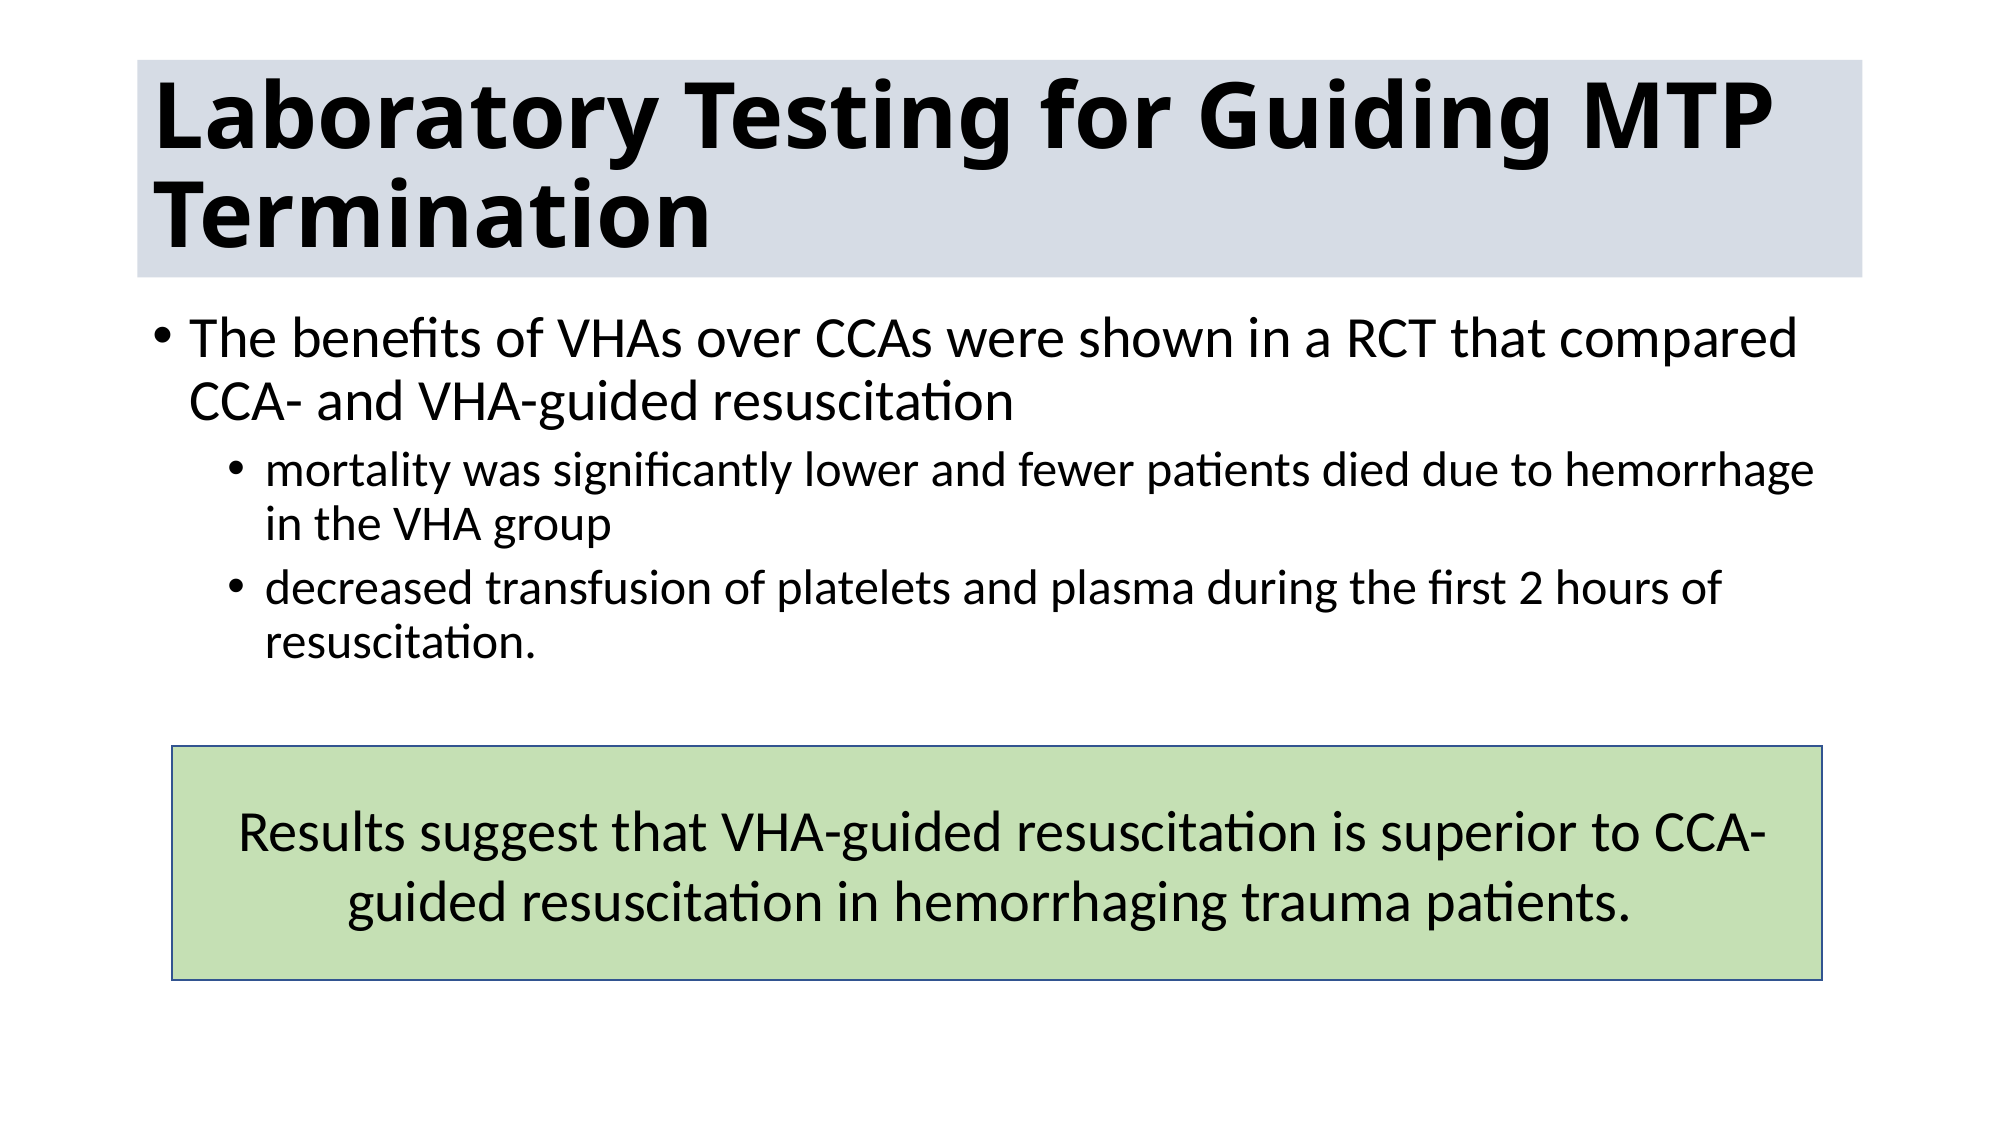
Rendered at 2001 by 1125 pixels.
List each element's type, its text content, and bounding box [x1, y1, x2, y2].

text_box Results suggest that VHA-guided resuscitation is superior to CCA-guided resuscitation in hemorrhaging trauma patients. [171, 745, 1823, 981]
title Laboratory Testing for Guiding MTP Termination [137, 59, 1863, 278]
list The benefits of VHAs over CCAs were shown in a RCT that compared CCA- and VHA-guided resuscitation mortality was significantly lower and fewer patients died due to hemorrhage in the VHA group decreased transfusion of platelets and plasma during the first 2 hours of resuscitation. [137, 299, 1863, 1014]
